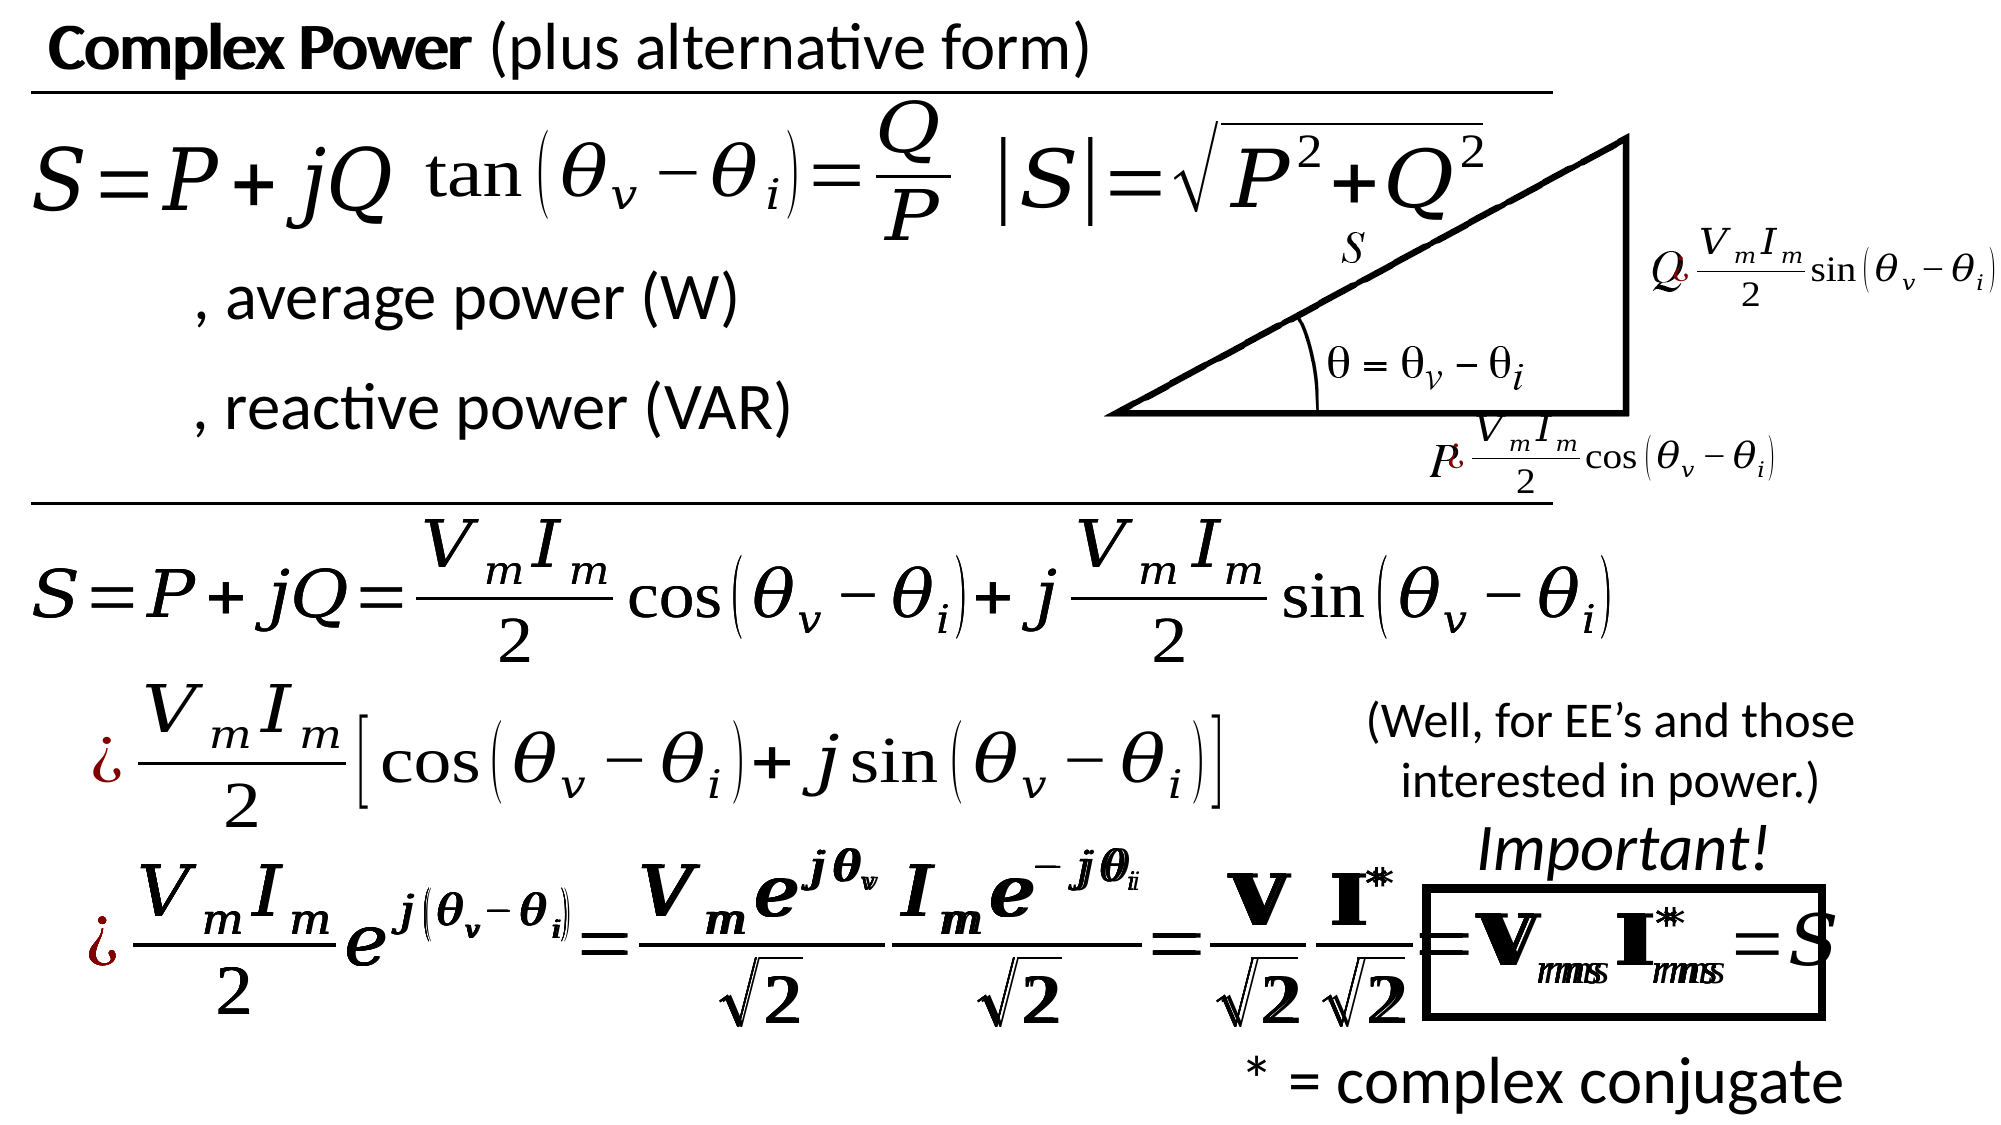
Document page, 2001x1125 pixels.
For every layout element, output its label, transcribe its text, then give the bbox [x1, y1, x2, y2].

text_box [1426, 888, 1823, 1018]
picture [1095, 126, 1692, 479]
text_box * = complex conjugate [1225, 1029, 1860, 1125]
text_box Complex Power (plus alternative form) [36, 0, 1109, 90]
text_box Important! [1462, 815, 1787, 892]
text_box (Well, for EE’s and those interested in power.) [1350, 679, 1871, 815]
